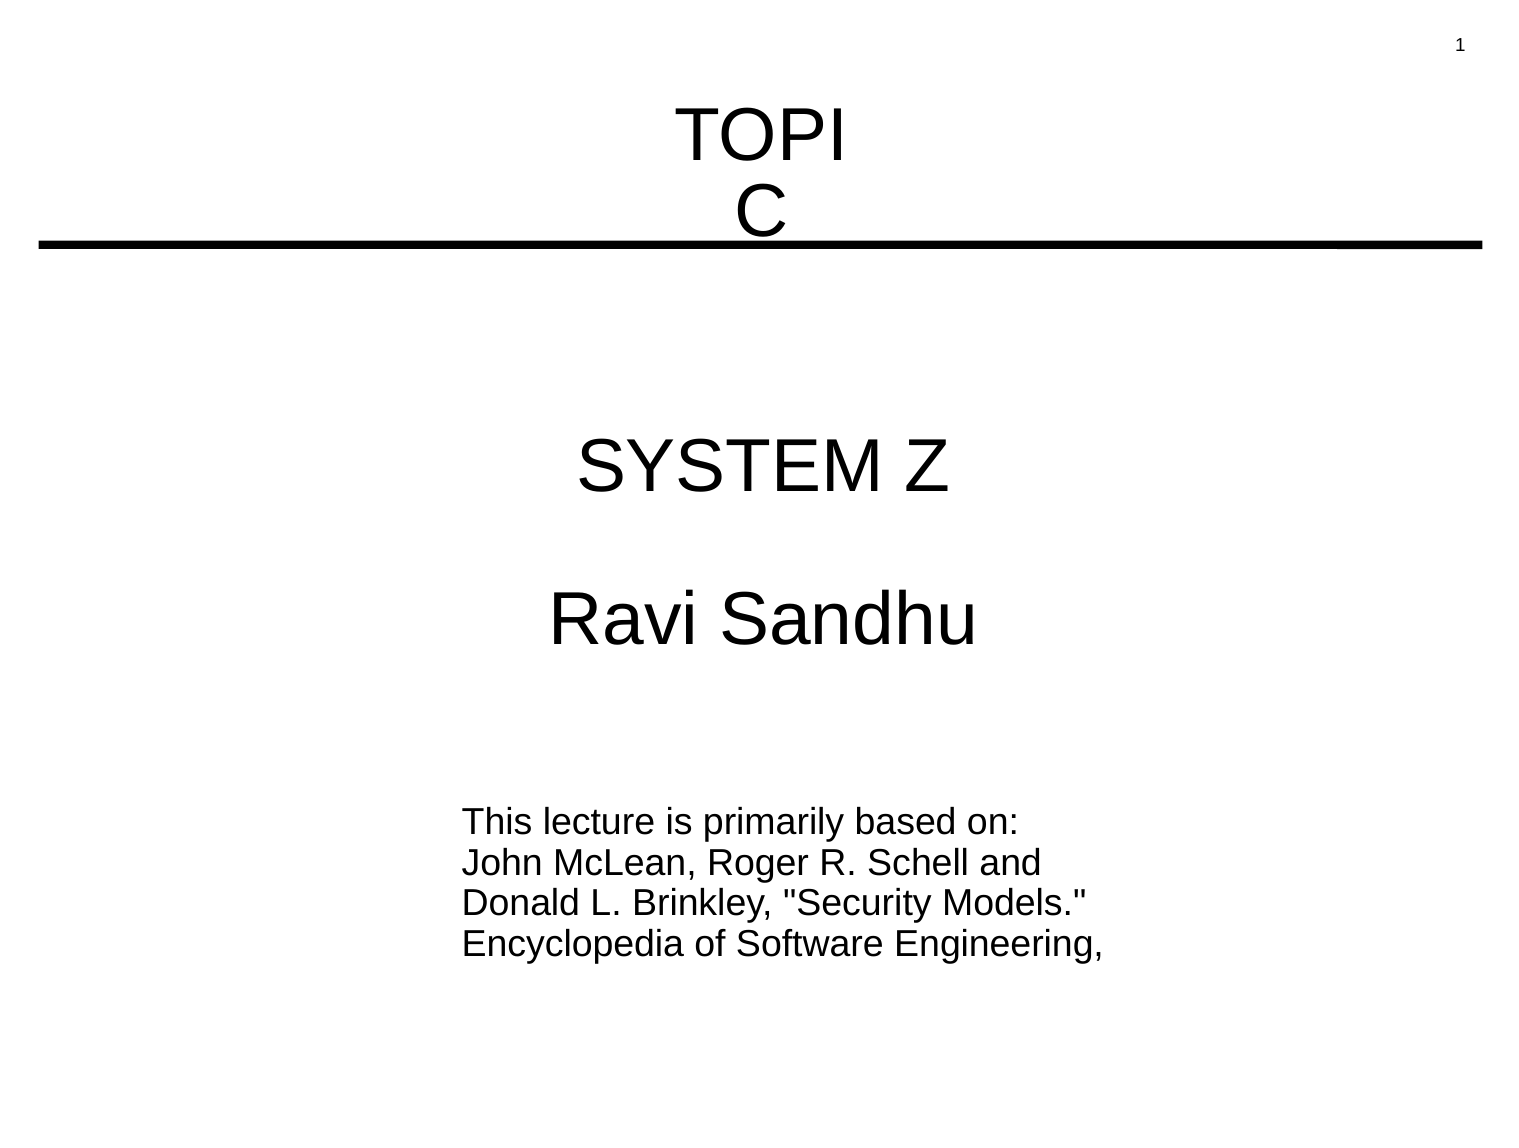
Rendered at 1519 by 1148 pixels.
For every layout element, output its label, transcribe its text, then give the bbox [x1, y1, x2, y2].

text_box This lecture is primarily based on: John McLean, Roger R. Schell and Donald L. Brinkley, "Security Models." Encyclopedia of Software Engineering, [446, 795, 1122, 972]
text_box SYSTEM Z Ravi Sandhu [538, 426, 989, 664]
title TOPIC [644, 94, 879, 171]
